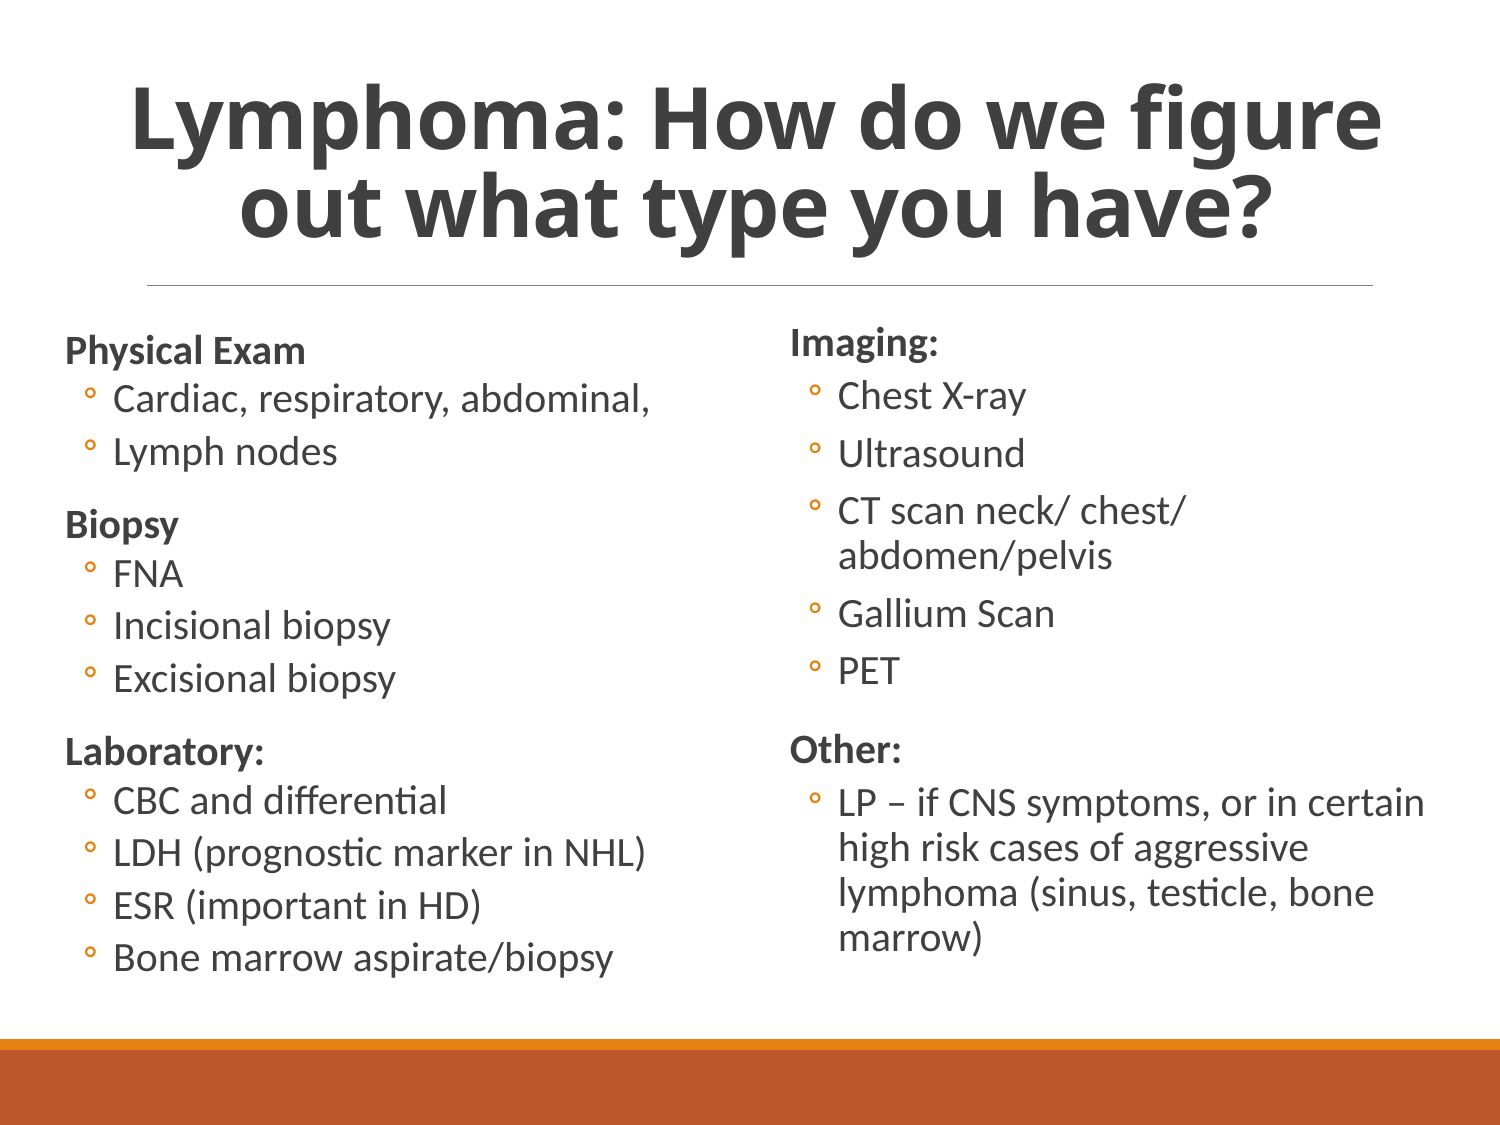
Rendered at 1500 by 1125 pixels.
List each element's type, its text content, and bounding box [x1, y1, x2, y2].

title Lymphoma: How do we figure out what type you have? [75, 47, 1438, 263]
list Imaging: Chest X-ray Ultrasound CT scan neck/ chest/ abdomen/pelvis Gallium Scan PET Other: LP – if CNS symptoms, or in certain high risk cases of aggressive lymphoma (sinus, testicle, bone marrow) [774, 312, 1463, 1025]
list Physical Exam Cardiac, respiratory, abdominal, Lymph nodes Biopsy FNA Incisional biopsy Excisional biopsy Laboratory: CBC and differential LDH (prognostic marker in NHL) ESR (important in HD) Bone marrow aspirate/biopsy [50, 324, 738, 1025]
